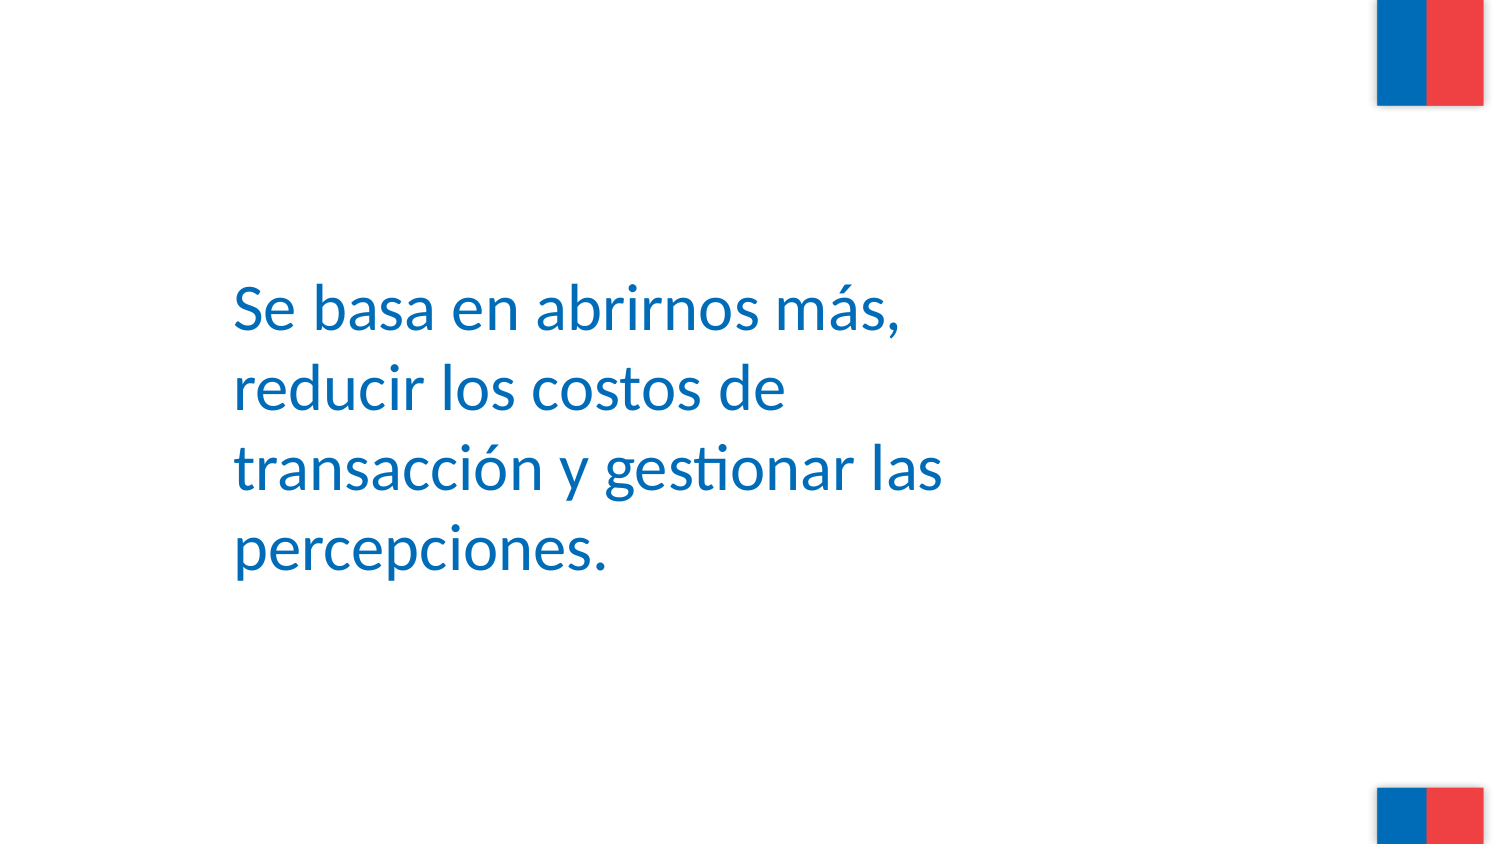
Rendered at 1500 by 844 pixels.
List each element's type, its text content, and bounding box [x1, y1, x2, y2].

picture [1352, 0, 1500, 844]
text_box Se basa en abrirnos más, reducir los costos de transacción y gestionar las percepciones. [218, 256, 1010, 591]
